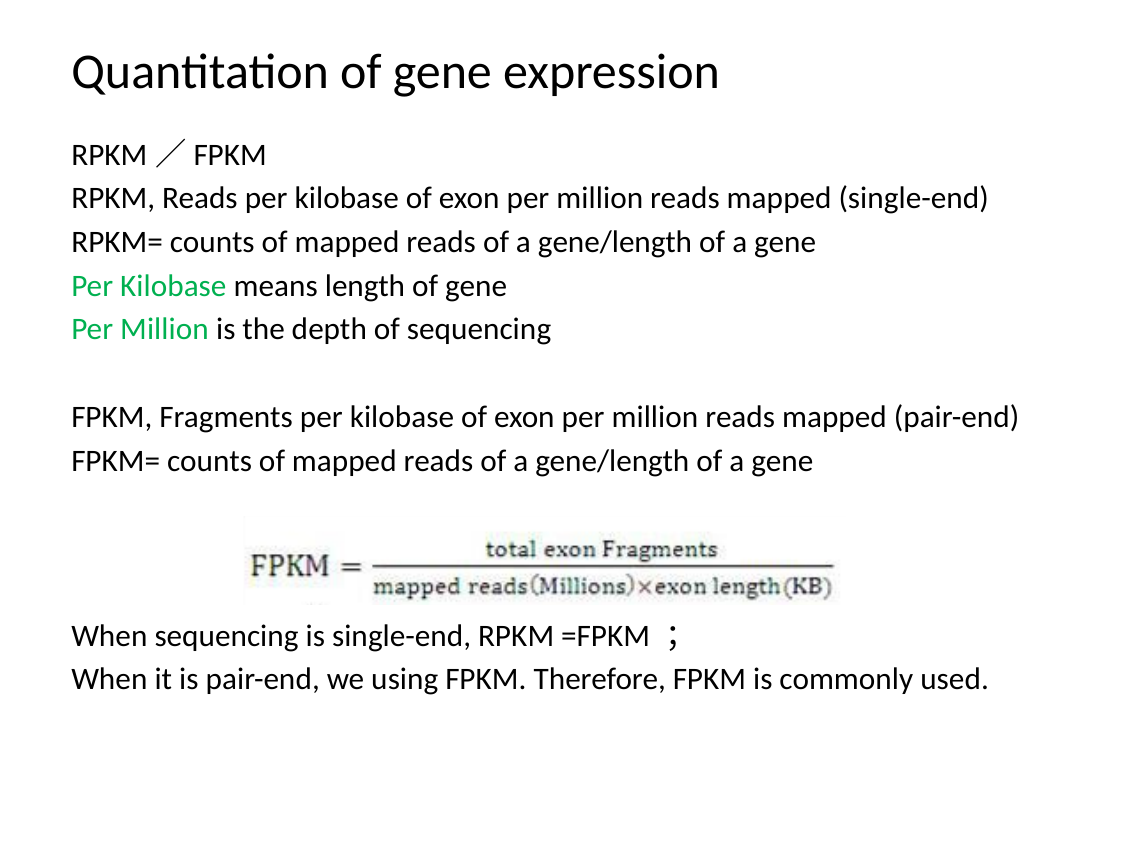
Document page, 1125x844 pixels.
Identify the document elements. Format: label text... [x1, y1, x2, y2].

picture [243, 516, 847, 606]
title Quantitation of gene expression [56, 33, 1069, 103]
list RPKM／FPKM RPKM, Reads per kilobase of exon per million reads mapped (single-end) RPKM= counts of mapped reads of a gene/length of a gene Per Kilobase means length of gene Per Million is the depth of sequencing FPKM, Fragments per kilobase of exon per million reads mapped (pair-end) FPKM= counts of mapped reads of a gene/length of a gene When sequencing is single-end, RPKM =FPKM ； When it is pair-end, we using FPKM. Therefore, FPKM is commonly used. [56, 126, 1069, 754]
